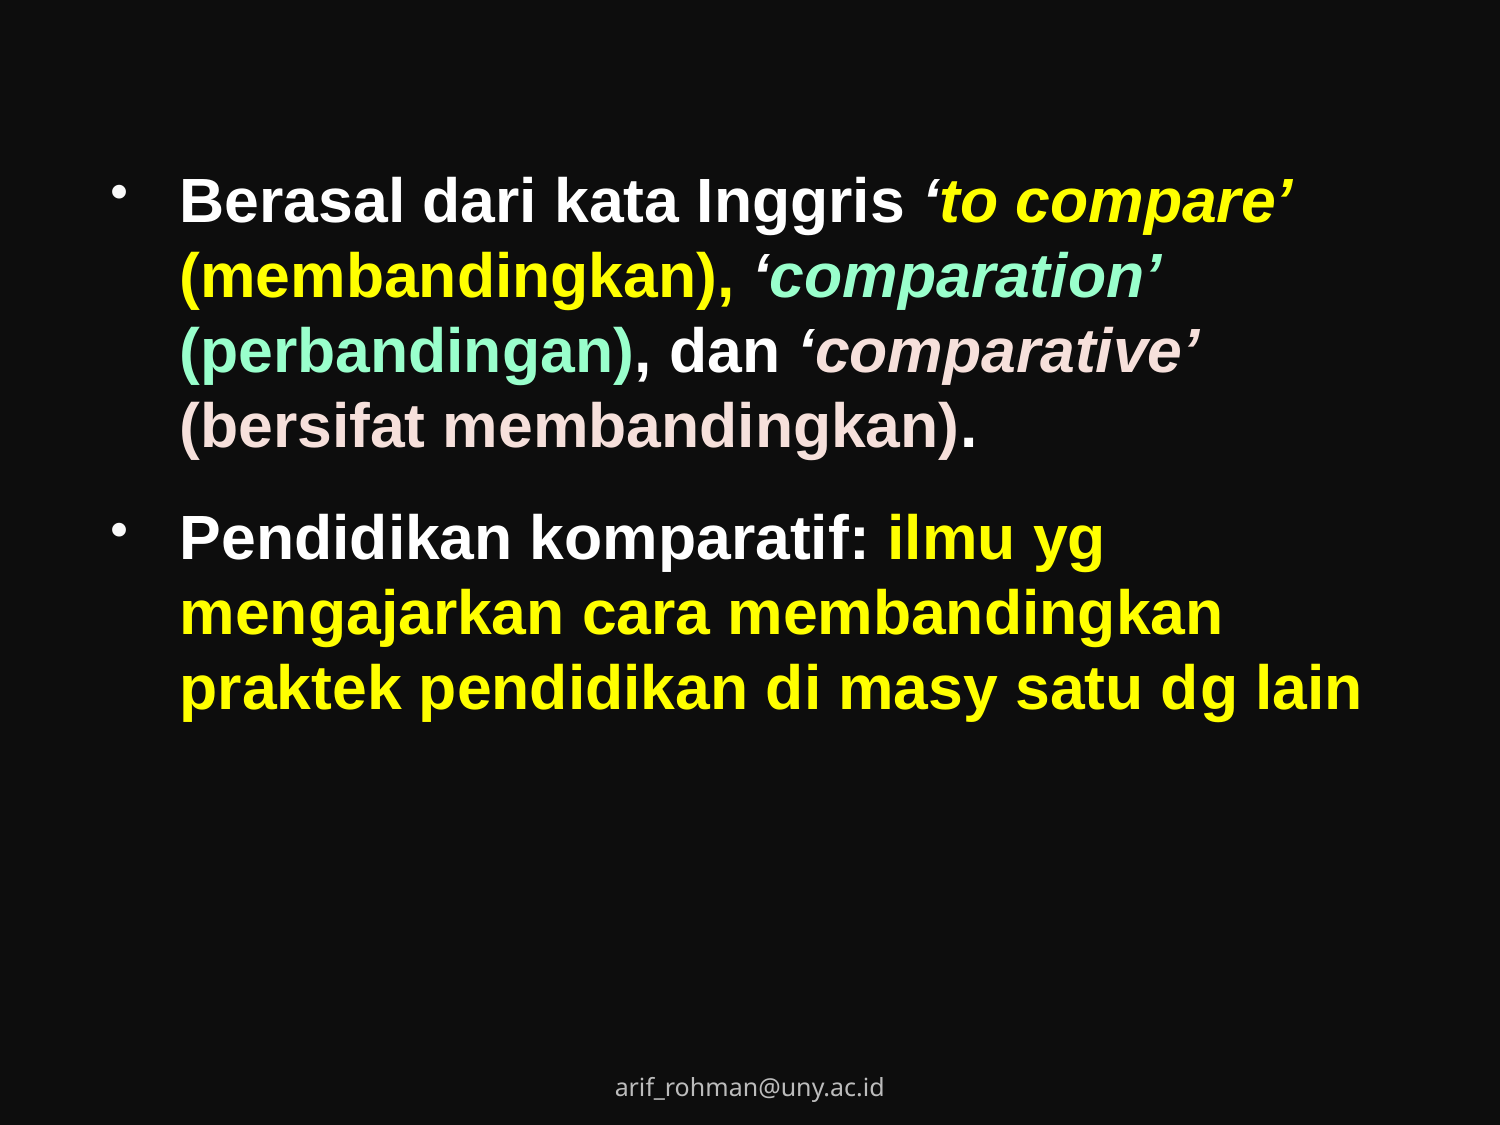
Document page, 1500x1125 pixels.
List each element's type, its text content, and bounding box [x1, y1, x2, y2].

footer arif_rohman@uny.ac.id [512, 1052, 988, 1113]
list Berasal dari kata Inggris ‘to compare’ (membandingkan), ‘comparation’ (perbandingan), dan ‘comparative’ (bersifat membandingkan). Pendidikan komparatif: ilmu yg mengajarkan cara membandingkan praktek pendidikan di masy satu dg lain [75, 152, 1425, 850]
